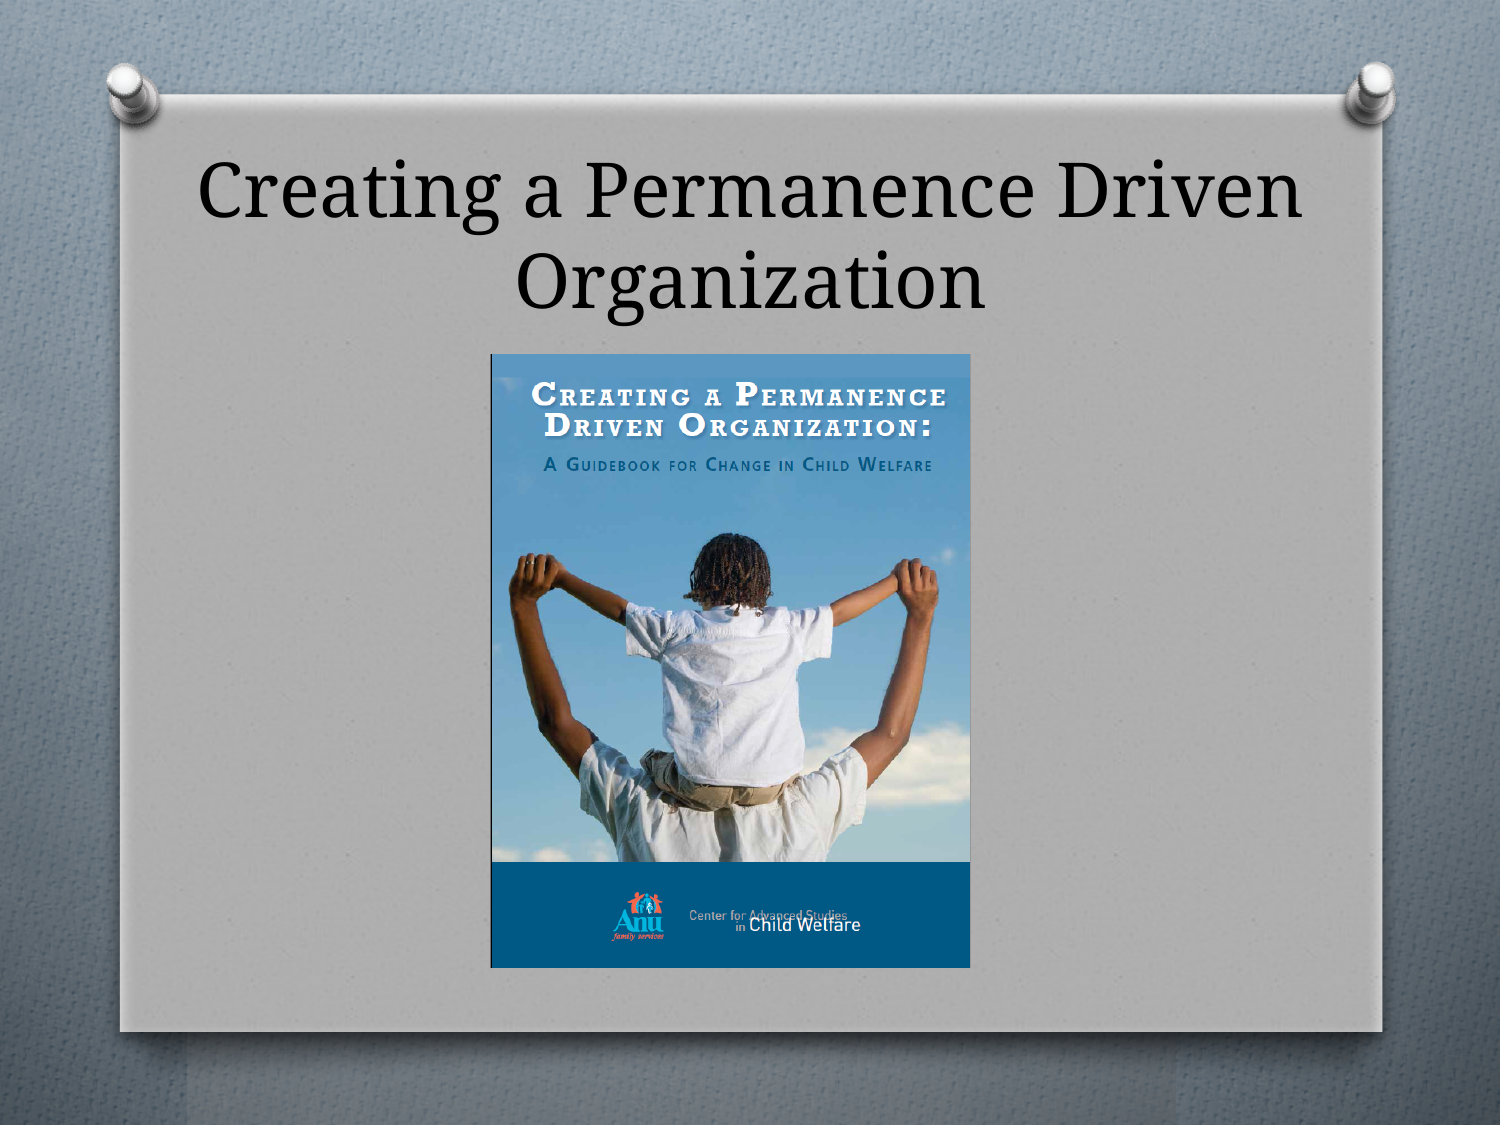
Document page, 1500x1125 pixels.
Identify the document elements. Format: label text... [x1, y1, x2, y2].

title Creating a Permanence Driven Organization [179, 134, 1323, 332]
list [490, 353, 971, 968]
picture [1317, 35, 1439, 156]
picture [75, 29, 198, 153]
